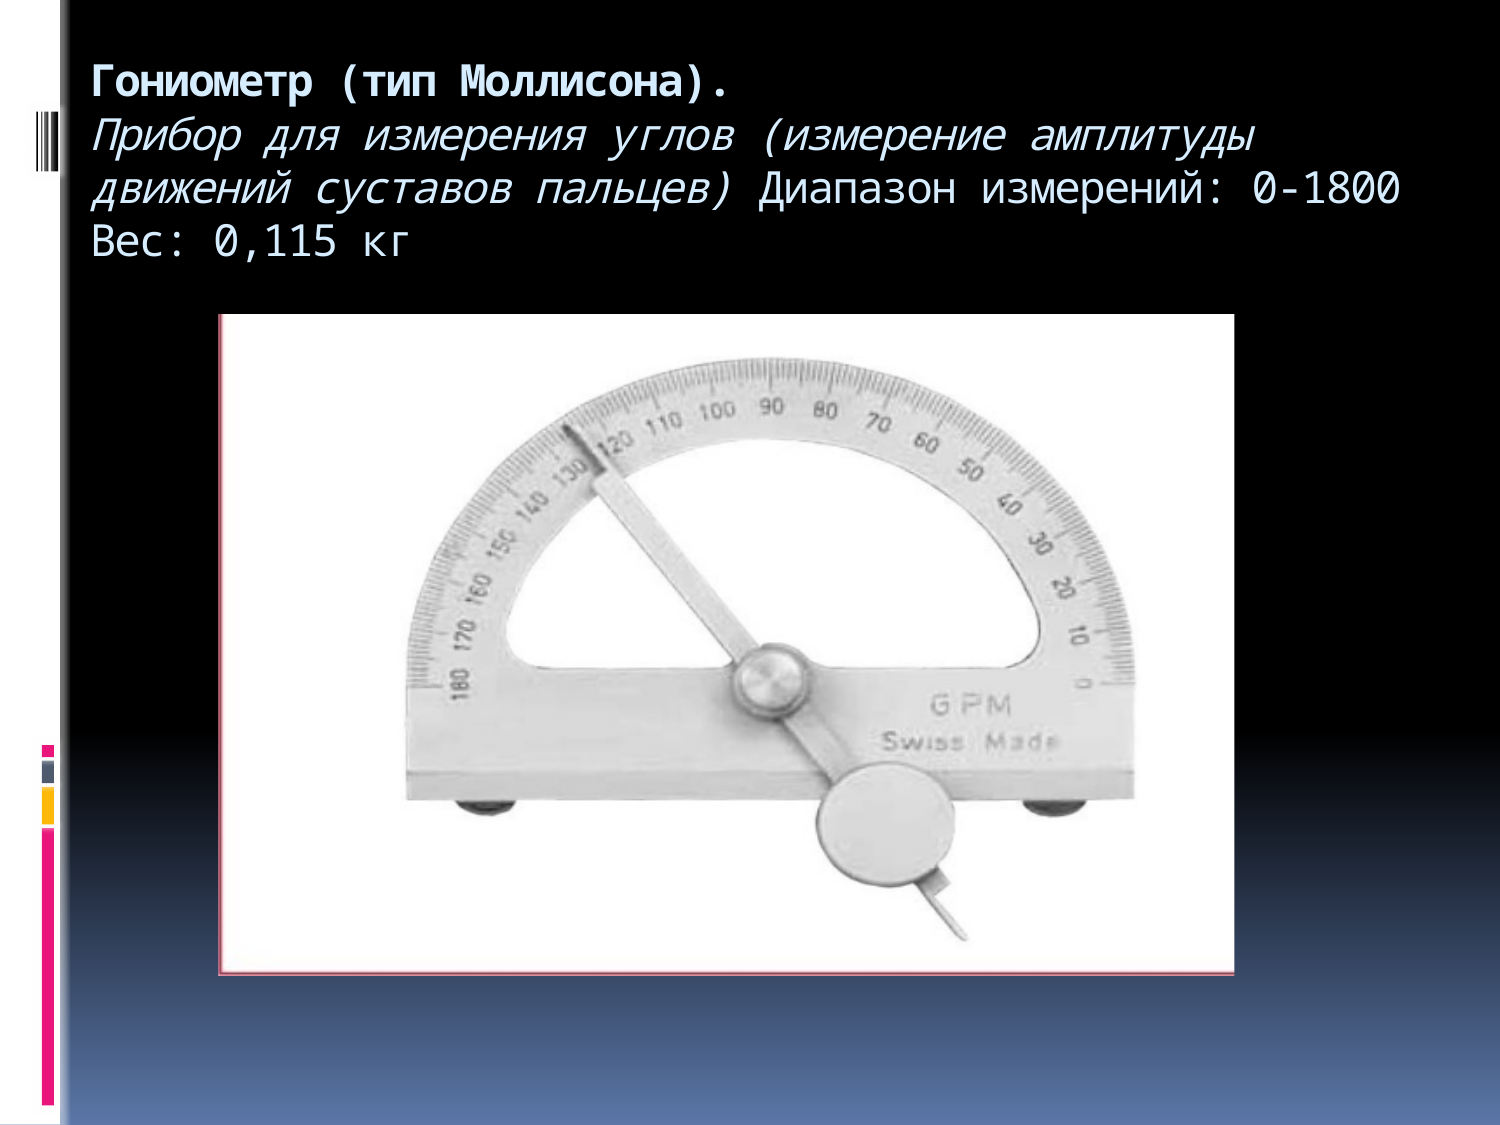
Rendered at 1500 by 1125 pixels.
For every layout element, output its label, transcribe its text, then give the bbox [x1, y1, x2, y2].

picture [217, 313, 1235, 977]
title Гониометр (тип Моллисона). Прибор для измерения углов (измерение амплитуды движений суставов пальцев) Диапазон измерений: 0-1800 Вес: 0,115 кг [75, 45, 1425, 374]
